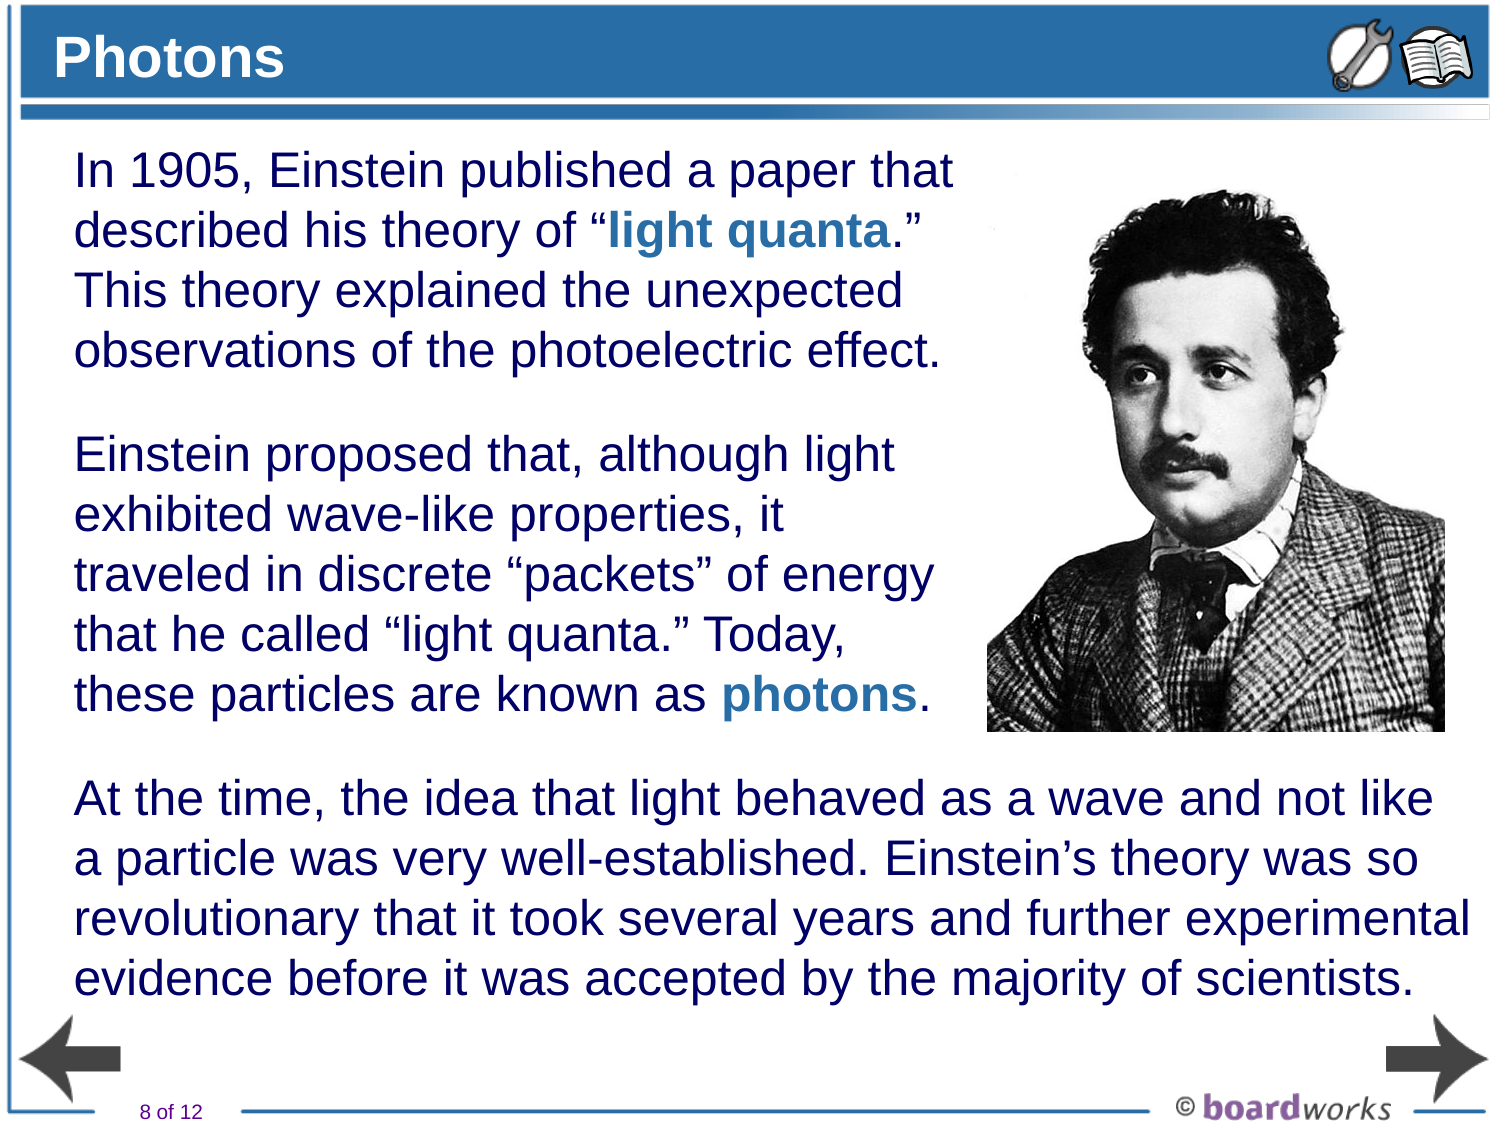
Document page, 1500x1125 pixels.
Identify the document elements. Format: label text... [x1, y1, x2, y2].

picture [0, 0, 1500, 1125]
text_box Einstein proposed that, although light exhibited wave-like properties, it traveled in discrete “packets” of energy that he called “light quanta.” Today, these particles are known as photons. [58, 413, 974, 729]
title Photons [38, 8, 1308, 100]
text_box In 1905, Einstein published a paper that described his theory of “light quanta.” This theory explained the unexpected observations of the photoelectric effect. [58, 130, 974, 386]
text_box At the time, the idea that light behaved as a wave and not like a particle was very well-established. Einstein’s theory was so revolutionary that it took several years and further experimental evidence before it was accepted by the majority of scientists. [58, 757, 1489, 1013]
